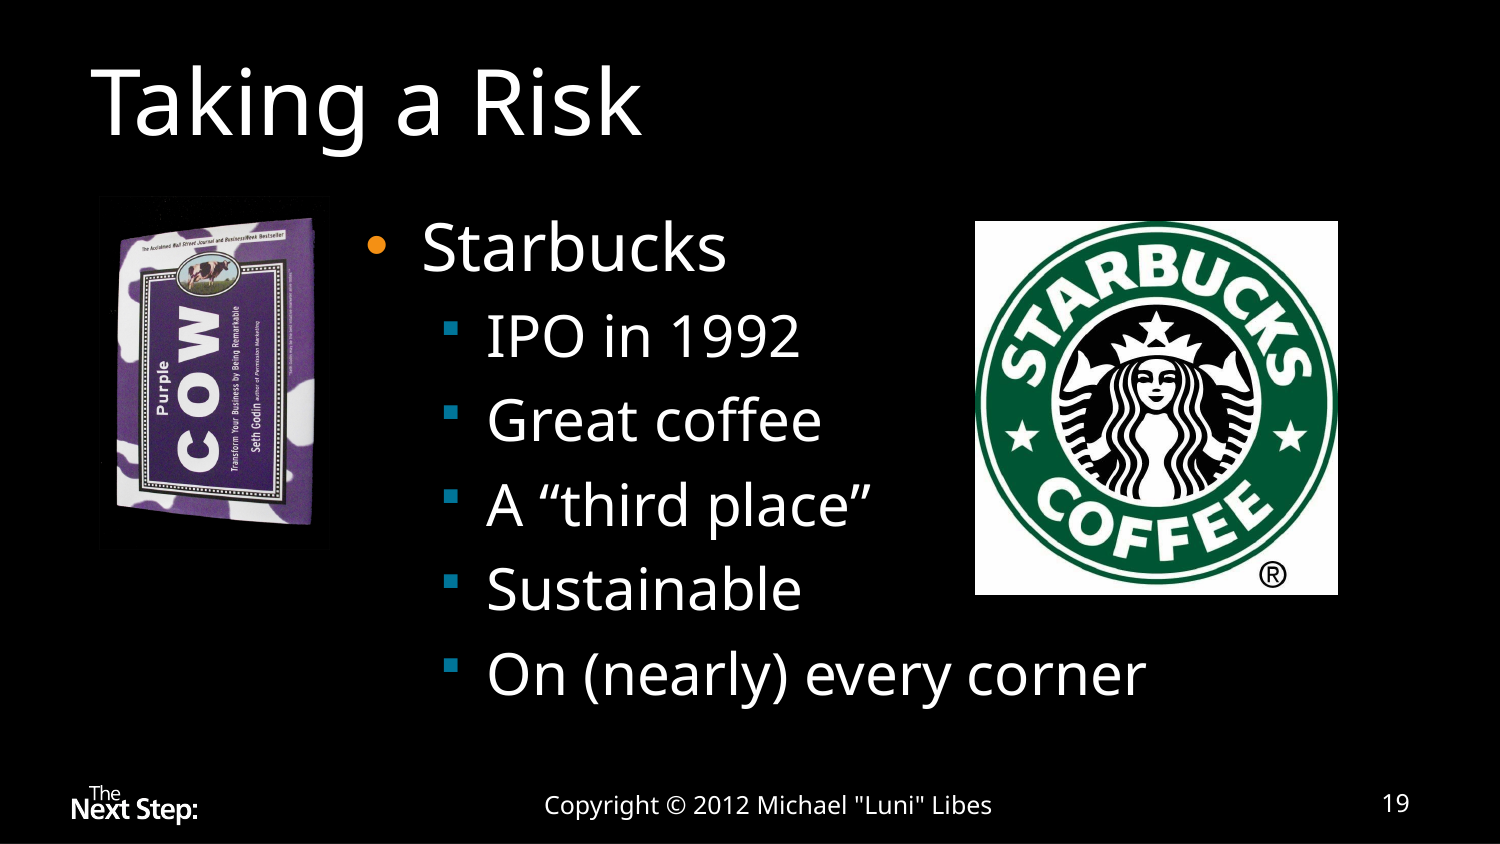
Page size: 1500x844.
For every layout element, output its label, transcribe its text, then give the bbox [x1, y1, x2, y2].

picture [62, 781, 204, 832]
list Starbucks IPO in 1992 Great coffee A “third place” Sustainable On (nearly) every corner [350, 196, 1425, 754]
title Taking a Risk [75, 28, 1425, 169]
footer Copyright © 2012 Michael "Luni" Libes [487, 782, 1050, 827]
slide_number 19 [1074, 782, 1425, 827]
picture [974, 221, 1338, 596]
picture [99, 196, 331, 551]
